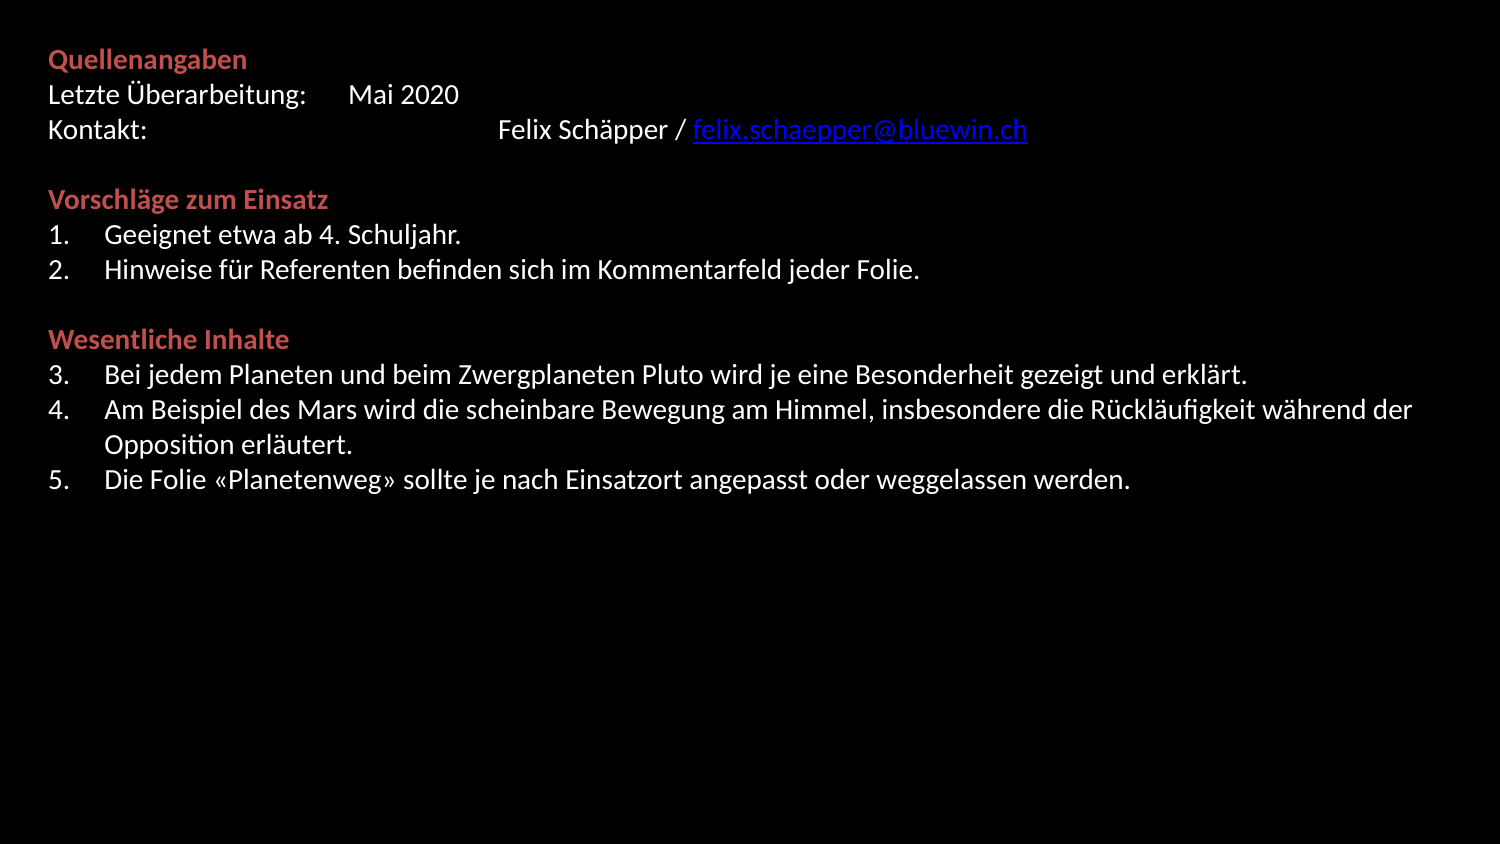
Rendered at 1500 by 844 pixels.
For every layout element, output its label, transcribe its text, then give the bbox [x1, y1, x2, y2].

text_box Quellenangaben Letzte Überarbeitung: Mai 2020 Kontakt: Felix Schäpper / felix.schaepper@bluewin.ch Vorschläge zum Einsatz Geeignet etwa ab 4. Schuljahr. Hinweise für Referenten befinden sich im Kommentarfeld jeder Folie. Wesentliche Inhalte Bei jedem Planeten und beim Zwergplaneten Pluto wird je eine Besonderheit gezeigt und erklärt. Am Beispiel des Mars wird die scheinbare Bewegung am Himmel, insbesondere die Rückläufigkeit während der Opposition erläutert. Die Folie «Planetenweg» sollte je nach Einsatzort angepasst oder weggelassen werden. [33, 33, 1480, 538]
